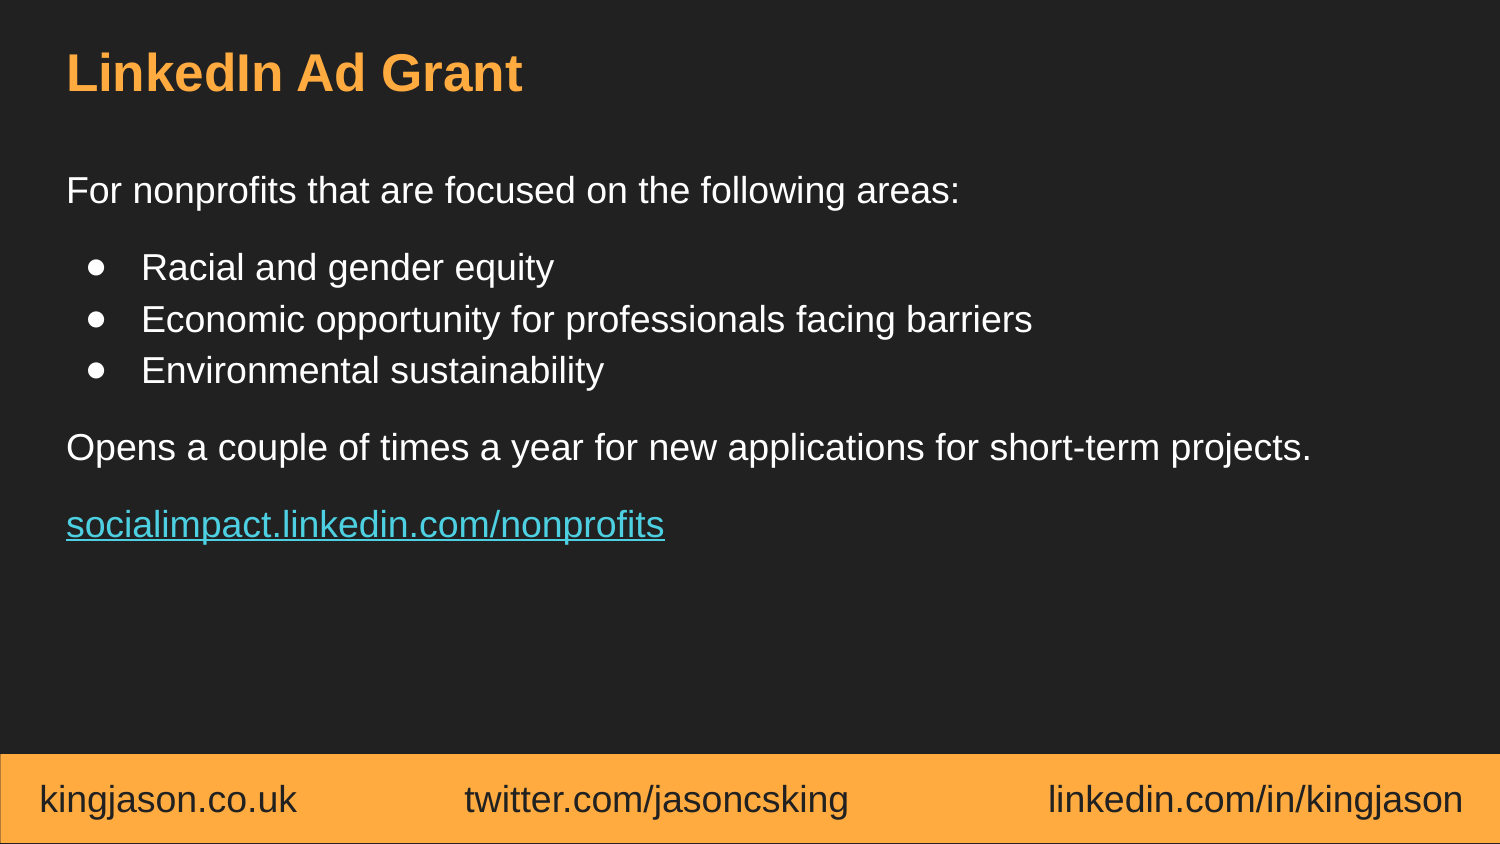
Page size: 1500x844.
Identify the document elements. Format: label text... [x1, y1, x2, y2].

list For nonprofits that are focused on the following areas: Racial and gender equity Economic opportunity for professionals facing barriers Environmental sustainability Opens a couple of times a year for new applications for short-term projects. socialimpact.linkedin.com/nonprofits [51, 144, 1449, 750]
title LinkedIn Ad Grant [50, 22, 1450, 118]
